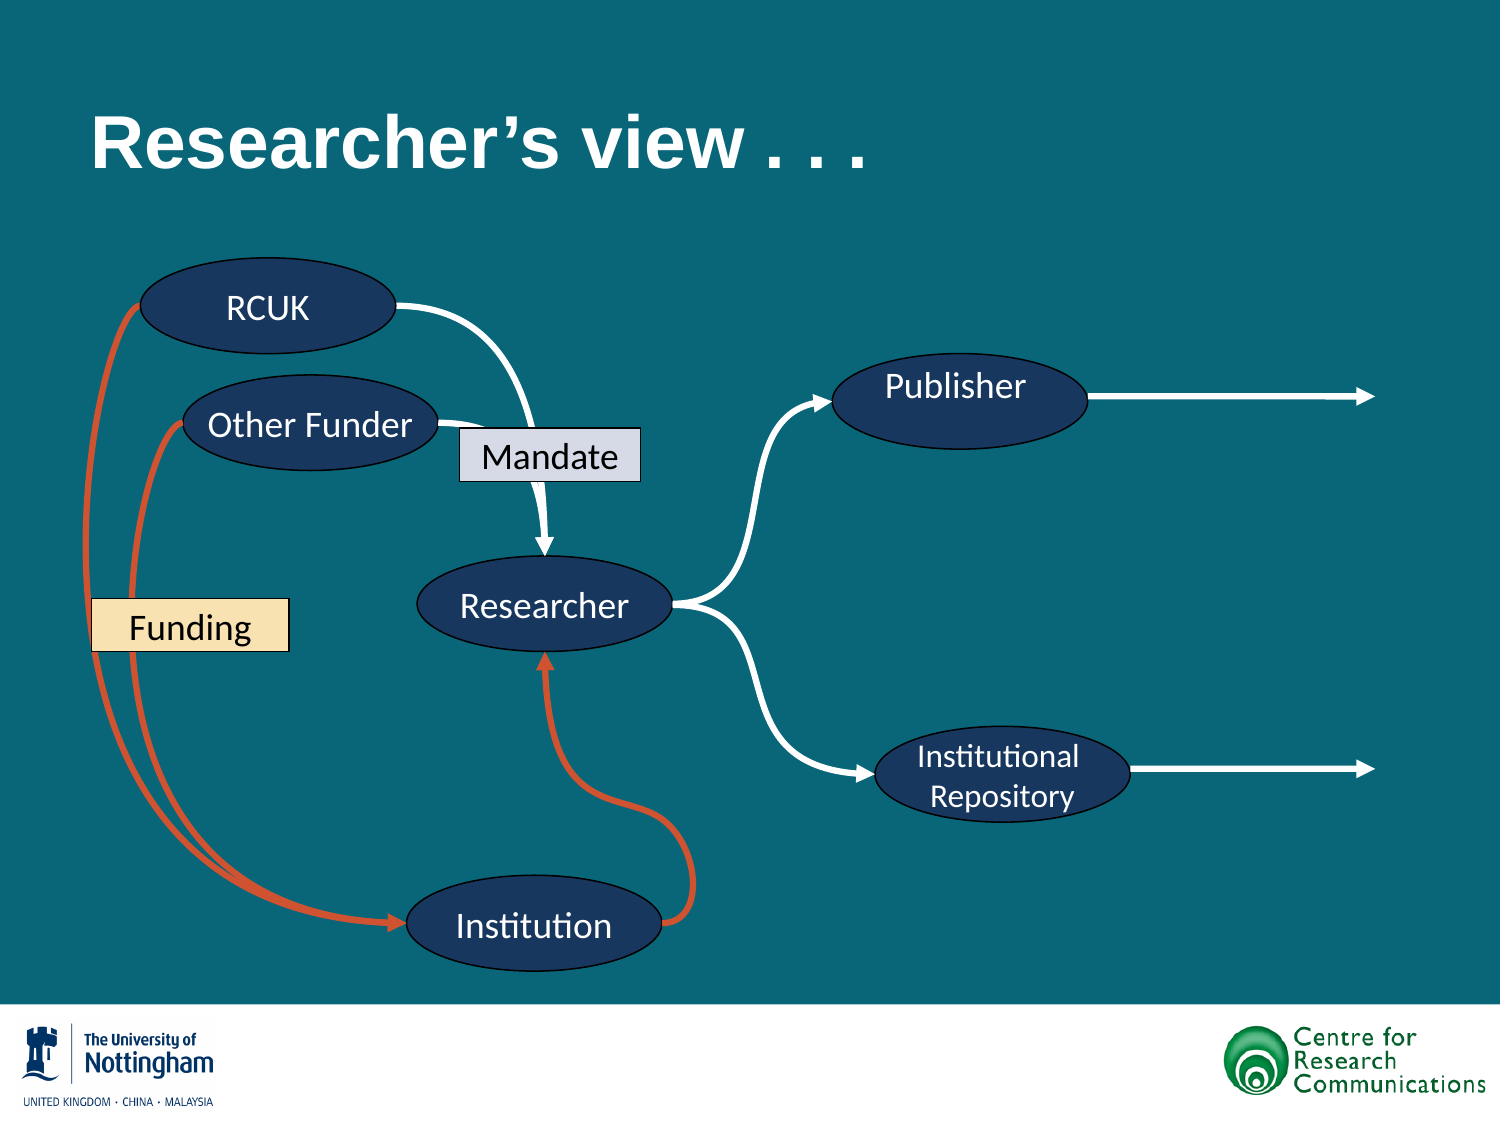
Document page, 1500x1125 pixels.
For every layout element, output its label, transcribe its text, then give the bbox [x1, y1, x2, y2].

text_box [1087, 390, 1376, 403]
text_box Funding [91, 598, 135, 652]
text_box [672, 604, 876, 775]
picture [1222, 1024, 1490, 1096]
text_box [182, 422, 407, 924]
picture [17, 1017, 217, 1112]
text_box RCUK [140, 257, 396, 305]
text_box Researcher [417, 556, 667, 652]
text_box Institutional Repository [876, 726, 1131, 823]
text_box Mandate [552, 428, 641, 482]
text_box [672, 401, 833, 605]
text_box Publisher [832, 353, 1088, 450]
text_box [140, 305, 407, 924]
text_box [407, 305, 545, 557]
text_box [1130, 762, 1376, 775]
title Researcher’s view . . . [74, 44, 1426, 233]
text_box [544, 651, 663, 924]
text_box Institution [407, 875, 660, 972]
